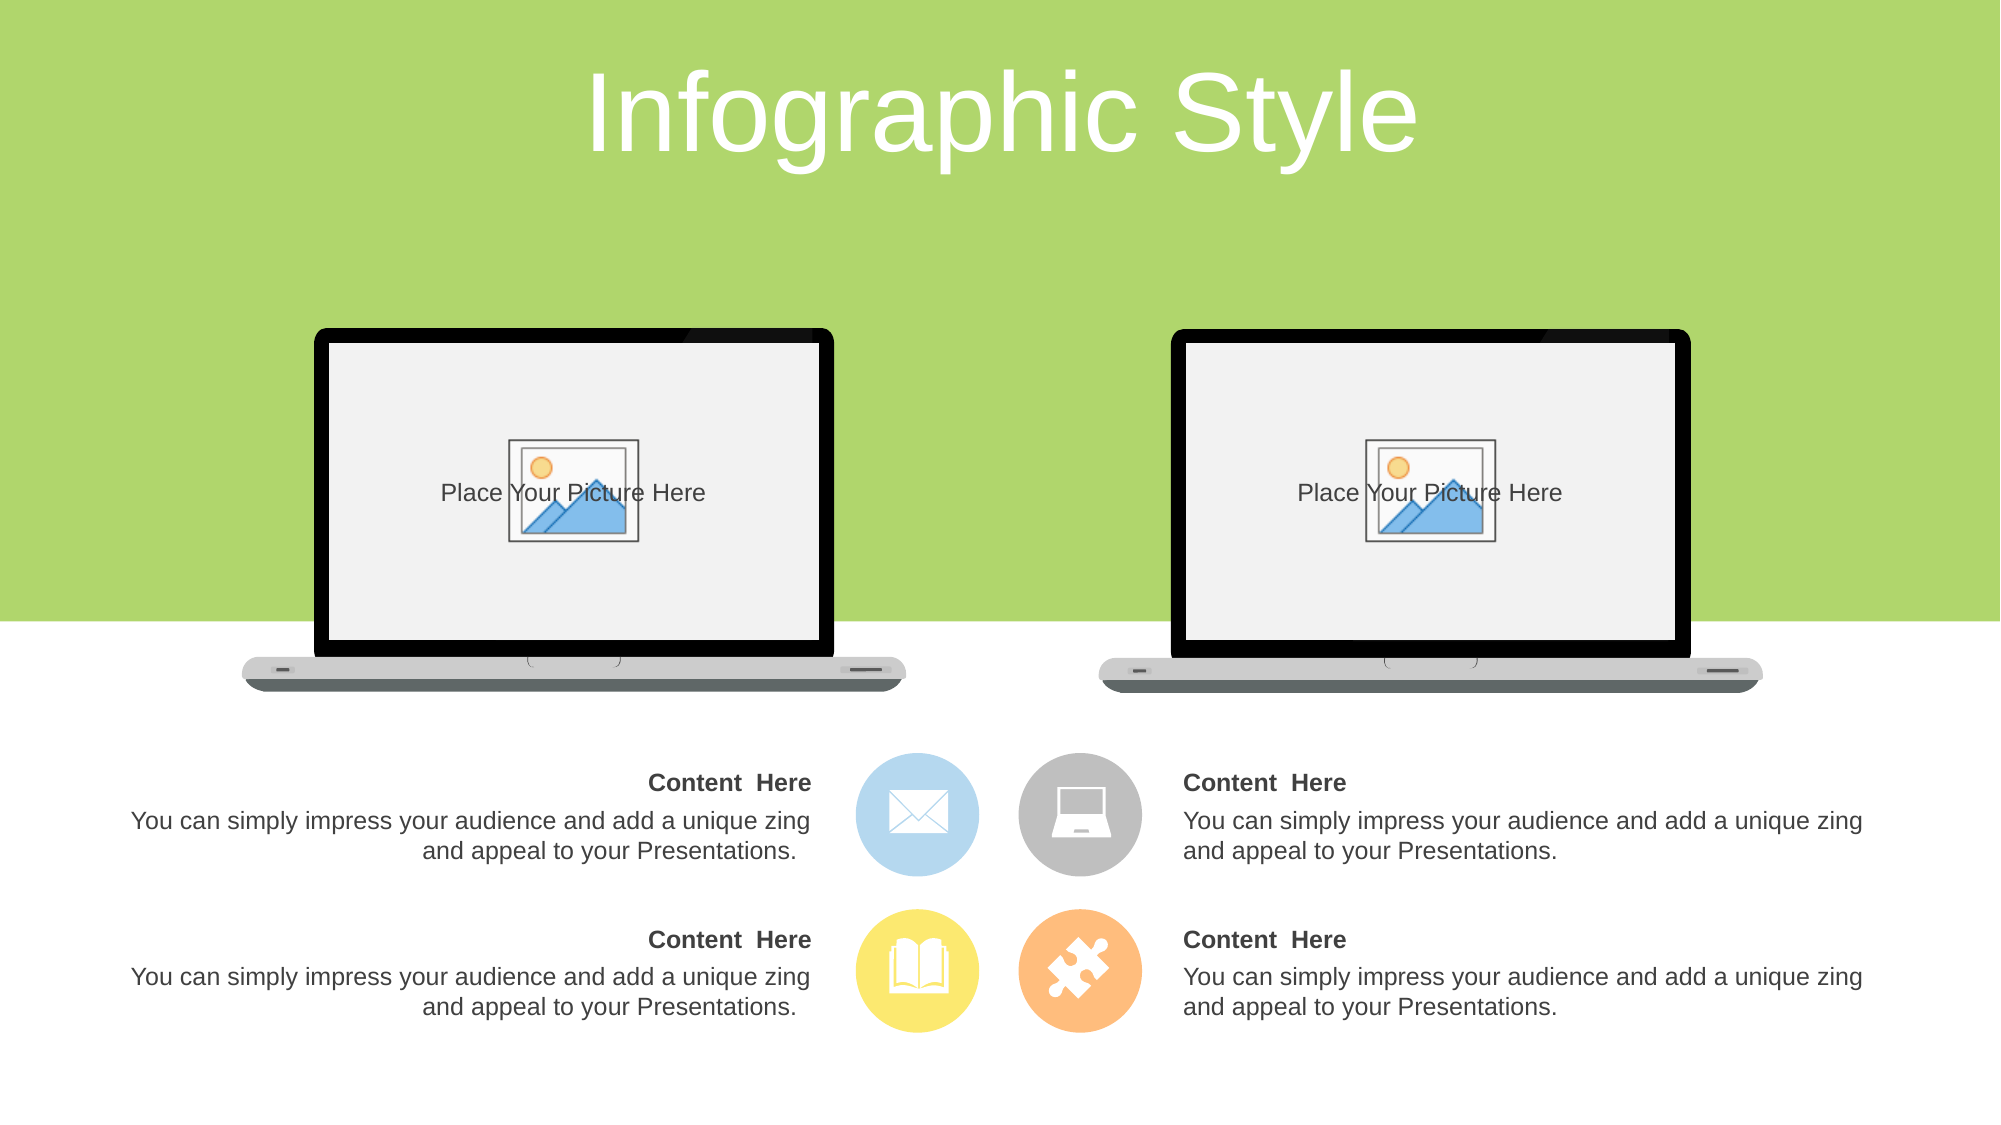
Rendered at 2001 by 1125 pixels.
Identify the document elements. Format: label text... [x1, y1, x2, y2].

text_box [854, 908, 981, 1034]
picture [1185, 342, 1676, 641]
text_box [1017, 751, 1144, 878]
list Infographic Style [53, 55, 1952, 175]
text_box [888, 937, 950, 995]
picture [328, 342, 819, 641]
text_box [1017, 908, 1144, 1034]
text_box [1045, 935, 1111, 1001]
text_box [854, 751, 981, 878]
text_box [1168, 759, 1900, 873]
text_box [886, 789, 951, 835]
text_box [100, 759, 827, 873]
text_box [100, 915, 827, 1029]
text_box [1050, 786, 1113, 839]
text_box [1168, 915, 1900, 1029]
